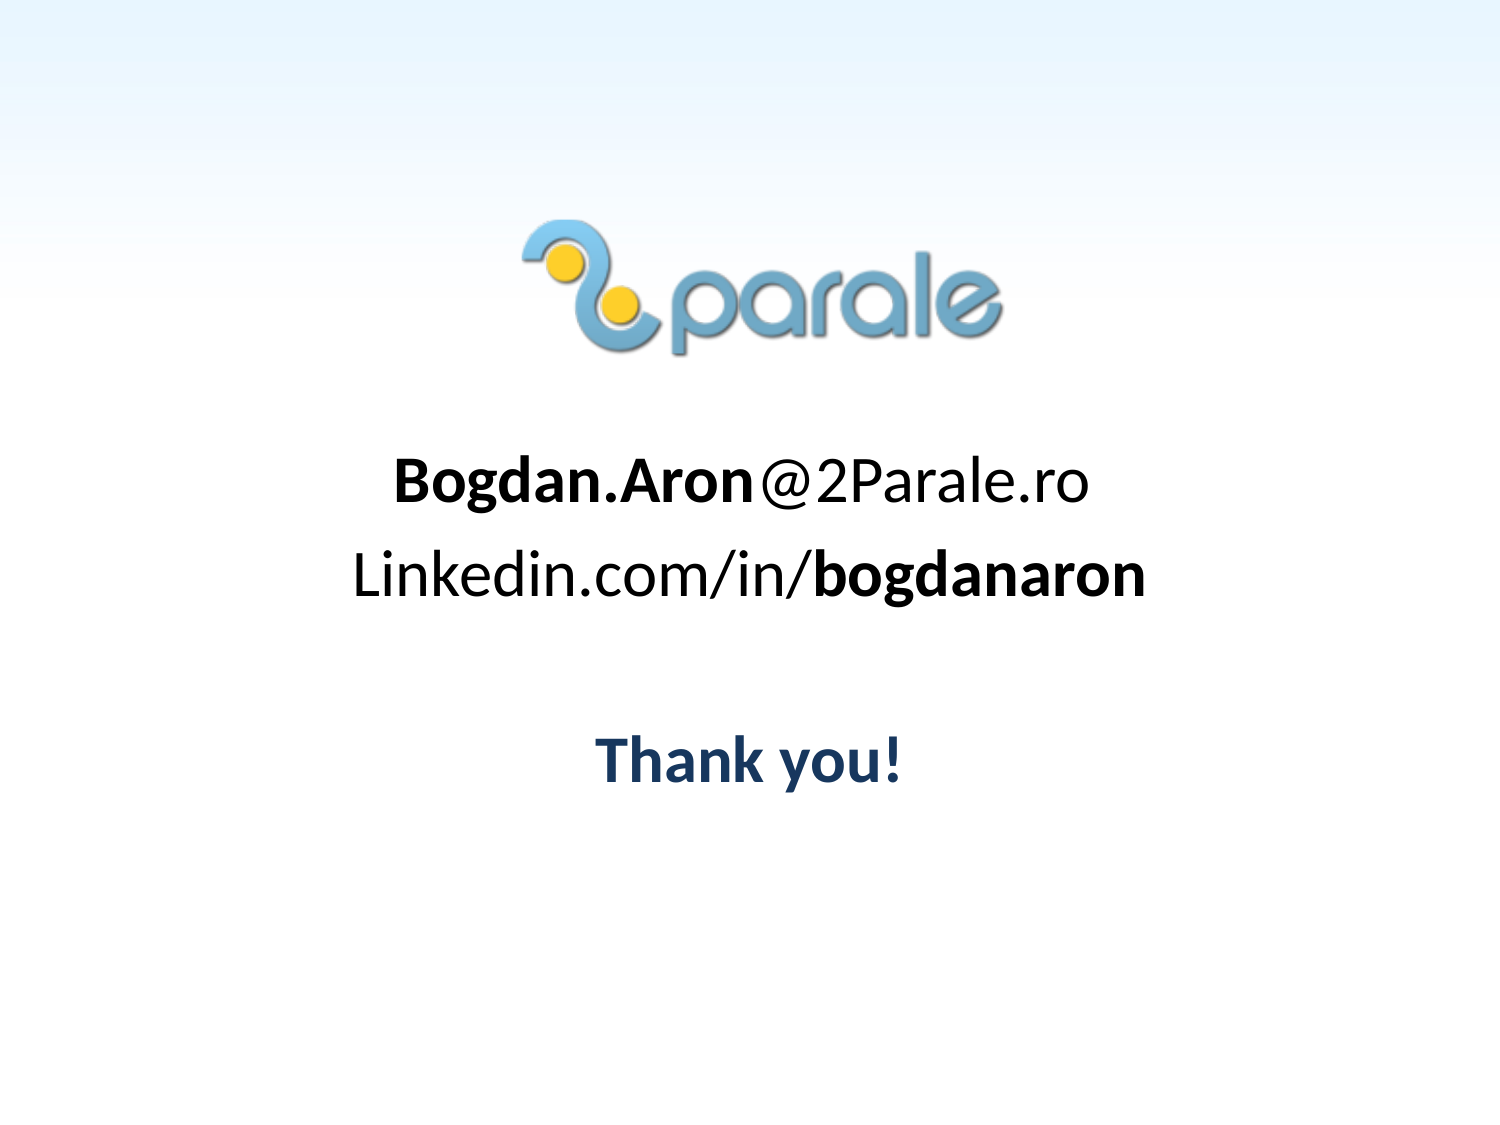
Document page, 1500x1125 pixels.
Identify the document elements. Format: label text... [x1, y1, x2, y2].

list Bogdan.Aron@2Parale.ro Linkedin.com/in/bogdanaron Thank you! [75, 333, 1425, 985]
picture [0, 0, 1500, 364]
